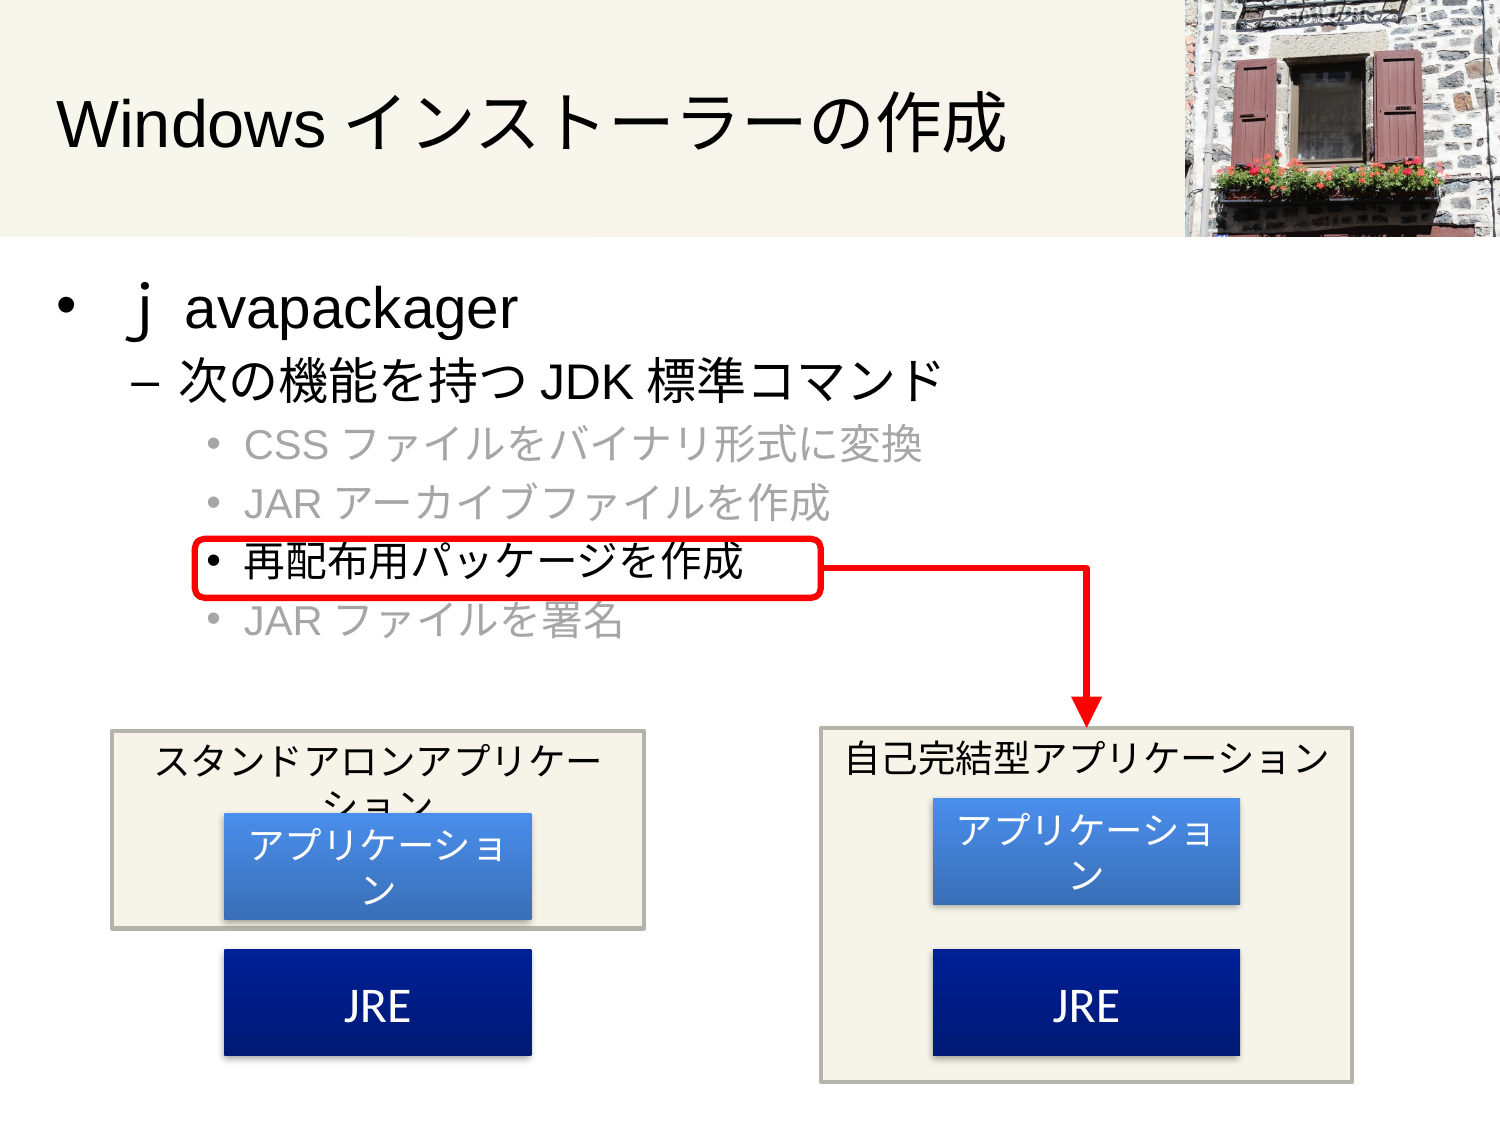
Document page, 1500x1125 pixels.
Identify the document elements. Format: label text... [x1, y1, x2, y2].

text_box JRE [224, 949, 532, 1056]
text_box 自己完結型アプリケーション [819, 726, 1354, 1084]
picture [1185, 0, 1500, 237]
text_box JRE [933, 949, 1241, 1056]
text_box アプリケーション [224, 813, 532, 920]
text_box スタンドアロンアプリケーション [110, 729, 646, 931]
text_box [820, 568, 1087, 729]
text_box アプリケーション [933, 798, 1241, 905]
list ｊavapackager 次の機能を持つJDK標準コマンド CSSファイルをバイナリ形式に変換 JARアーカイブファイルを作成 再配布用パッケージを作成 JARファイルを署名 [41, 262, 1392, 681]
title Windowsインストーラーの作成 [41, 45, 1164, 197]
text_box [192, 536, 823, 600]
